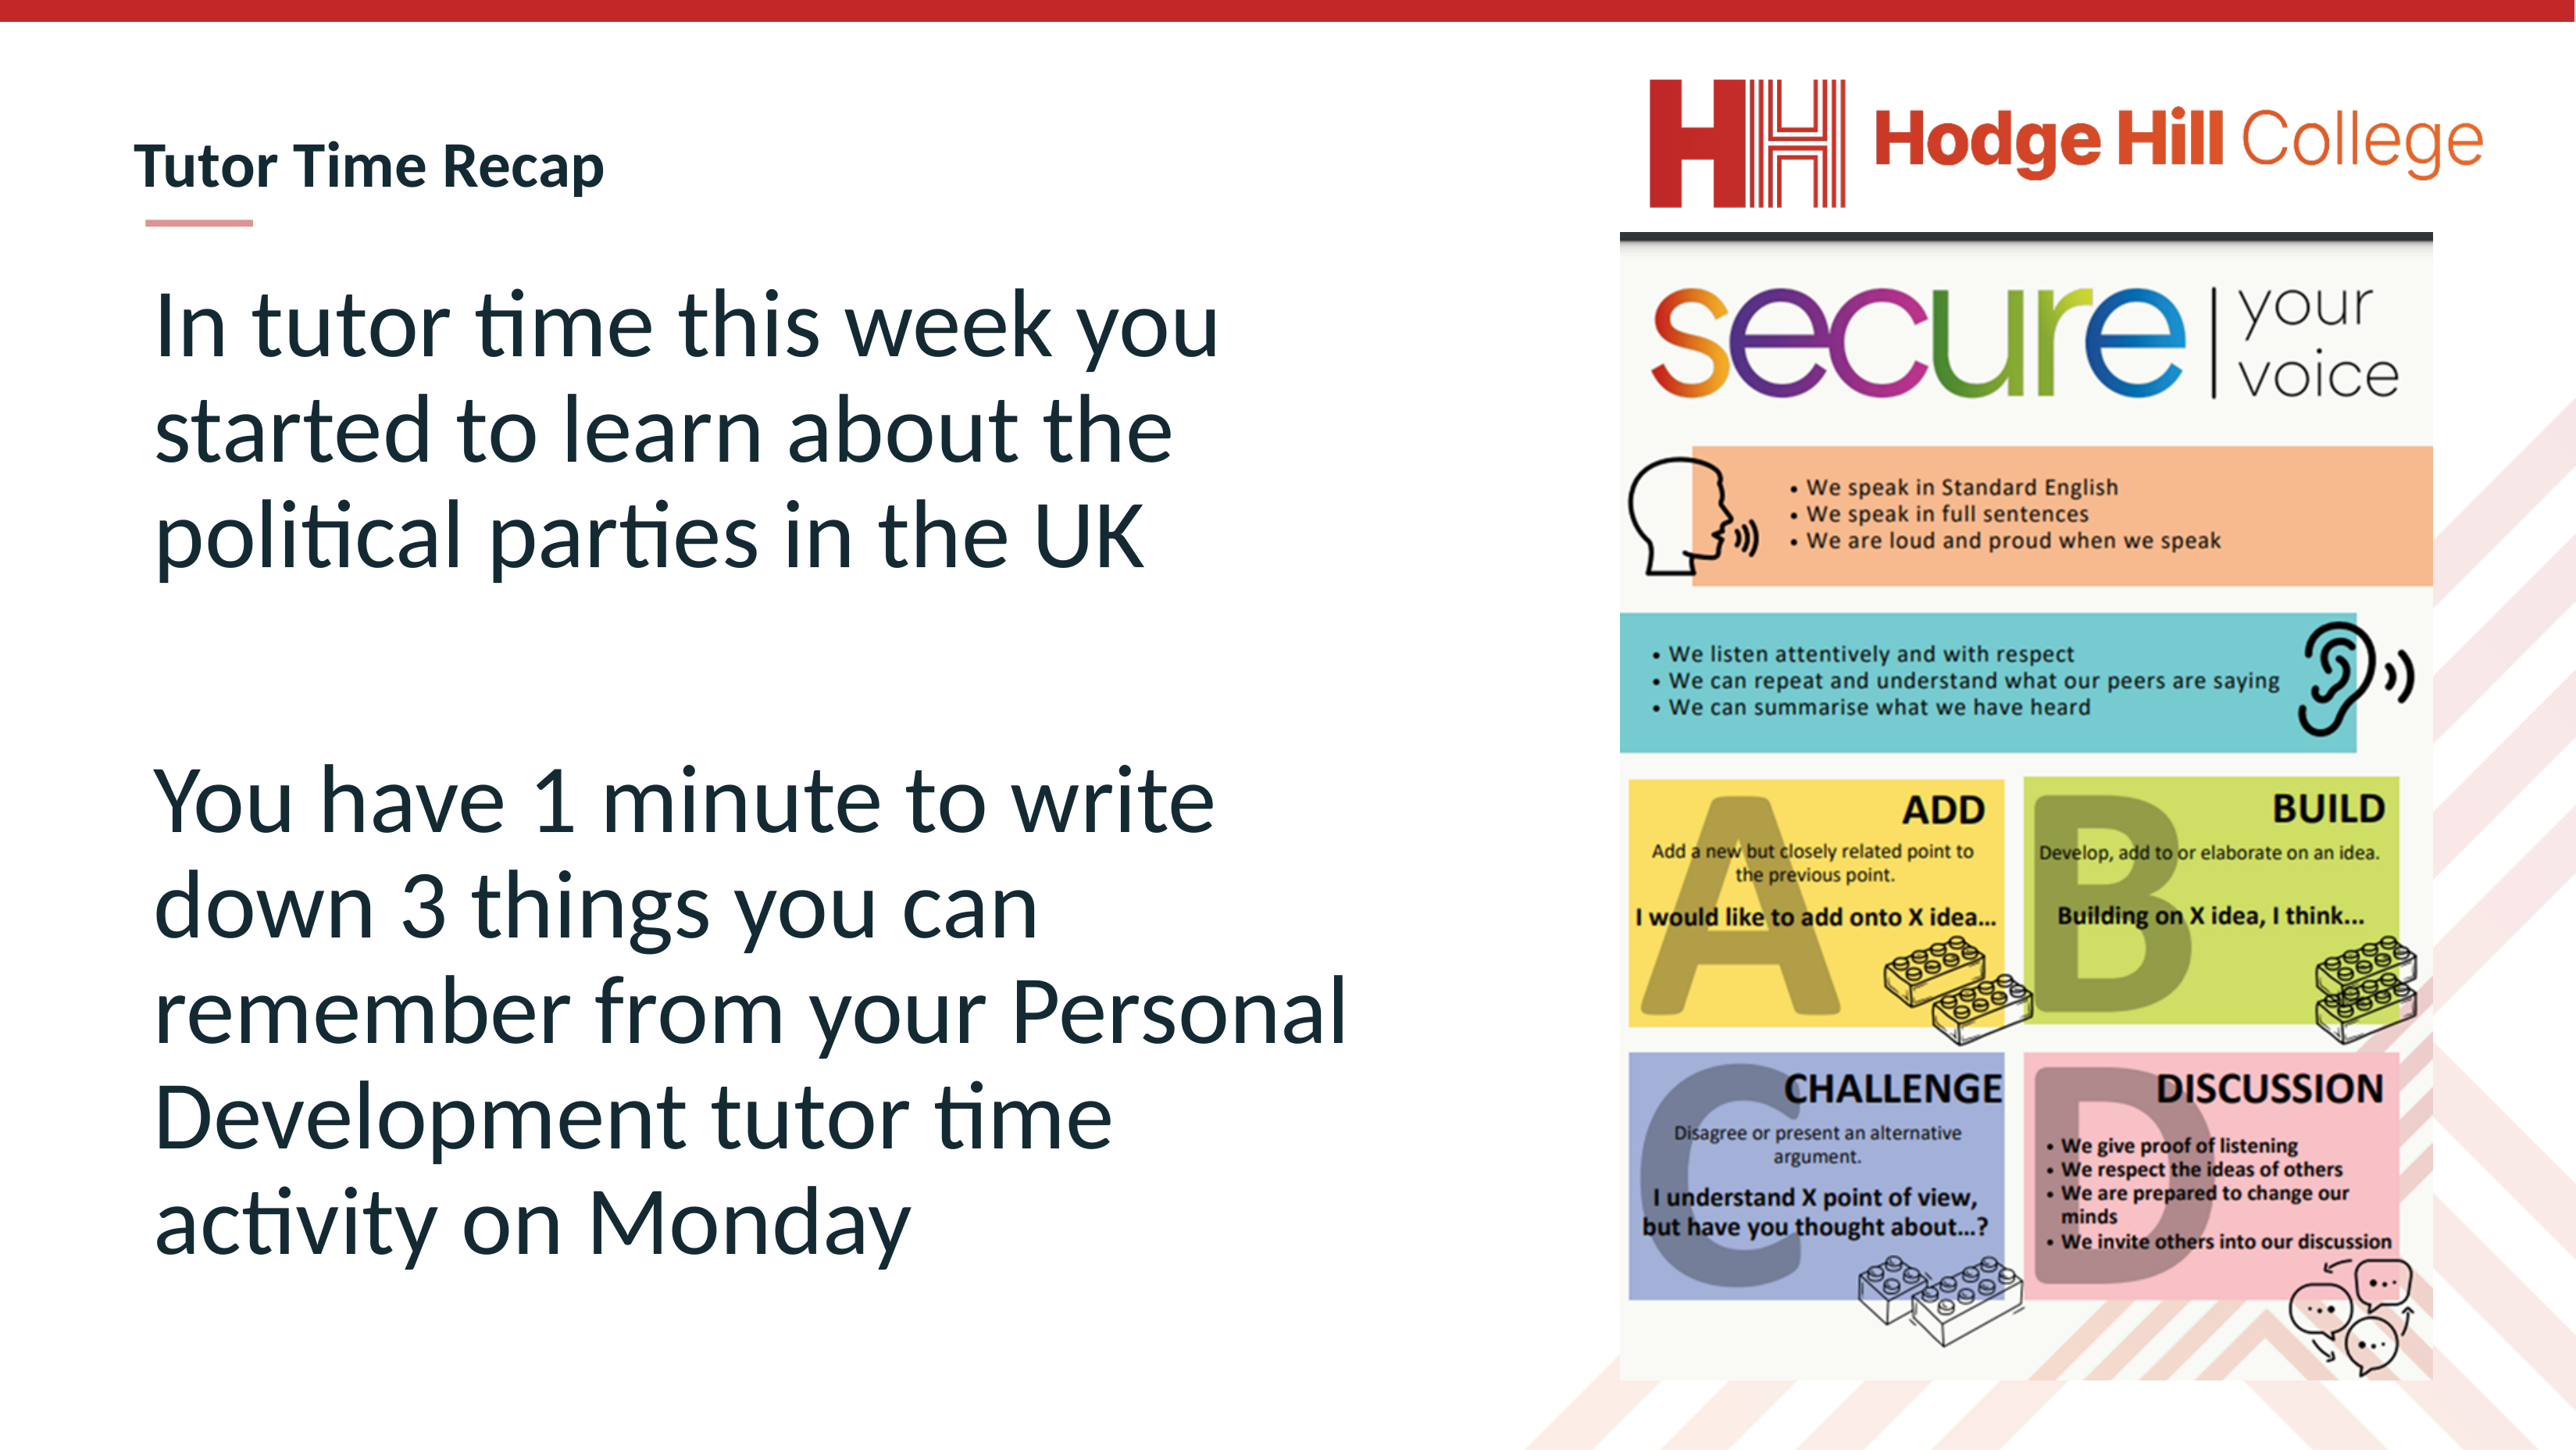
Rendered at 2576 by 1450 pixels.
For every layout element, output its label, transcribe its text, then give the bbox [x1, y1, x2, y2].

picture [1649, 79, 2484, 208]
picture [1383, 232, 2576, 1450]
title Tutor Time Recap [132, 38, 1405, 282]
picture [0, 0, 2575, 22]
list In tutor time this week you started to learn about the political parties in the UK You have 1 minute to write down 3 things you can remember from your Personal Development tutor time activity on Monday [141, 282, 1383, 1347]
